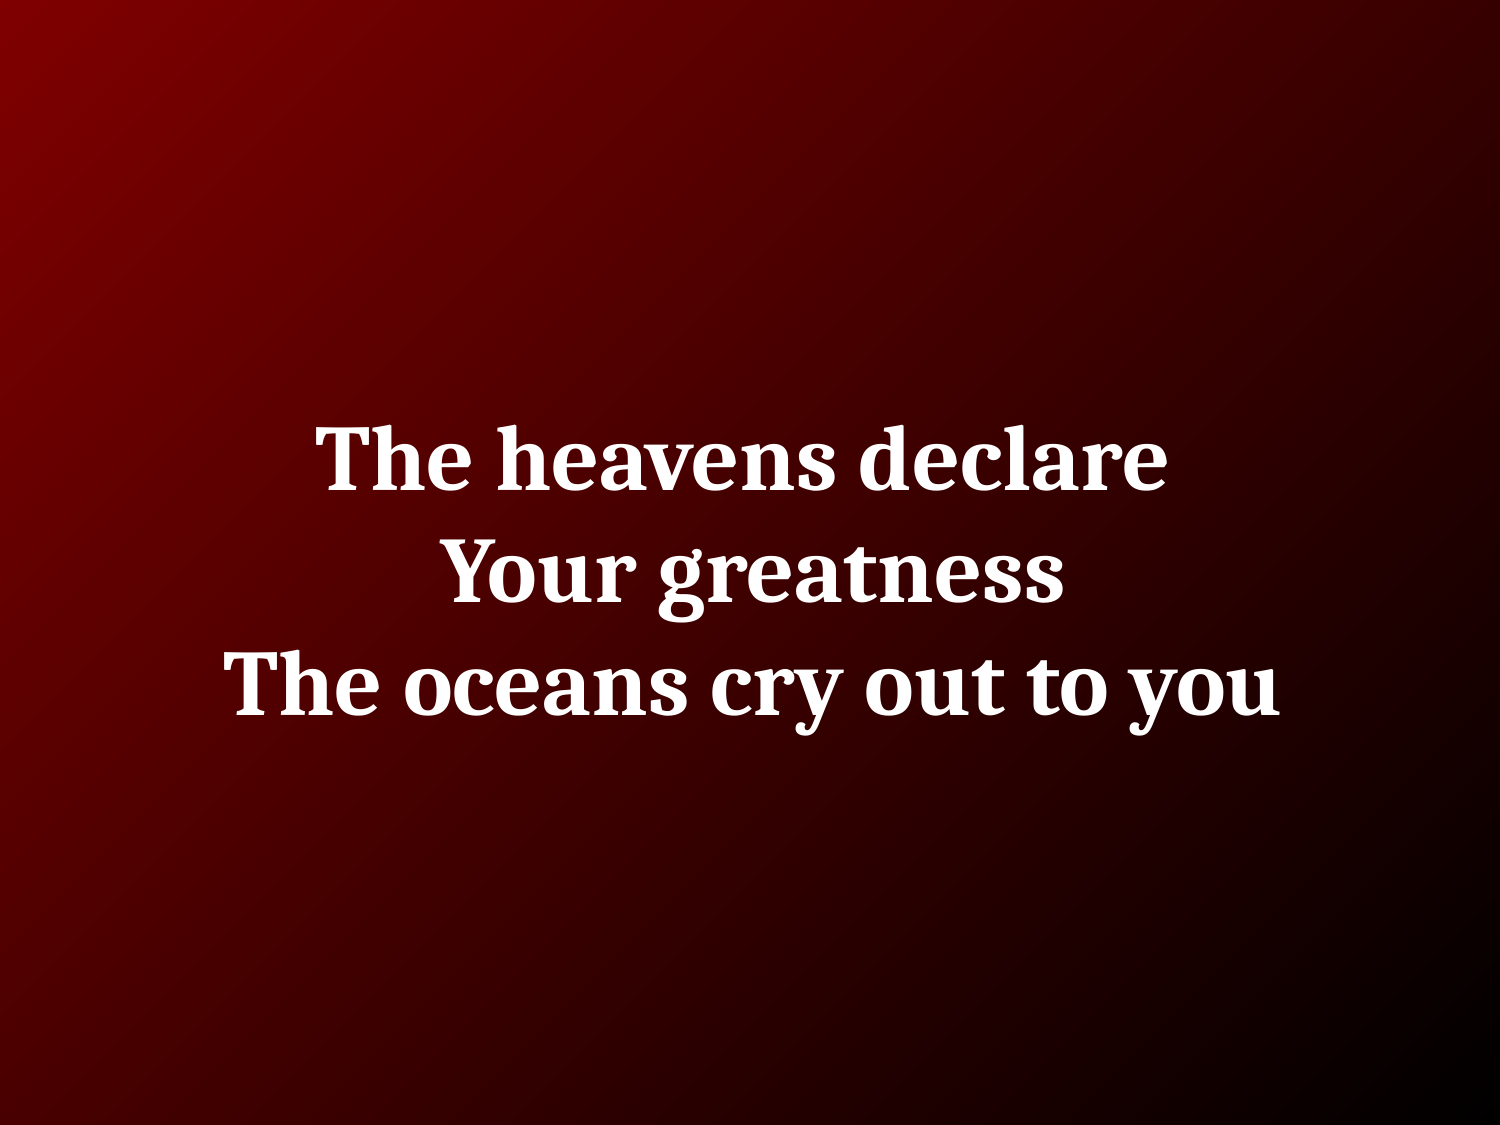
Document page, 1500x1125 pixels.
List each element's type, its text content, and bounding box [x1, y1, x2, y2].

title The heavens declare Your greatness The oceans cry out to you [30, 42, 1476, 1088]
